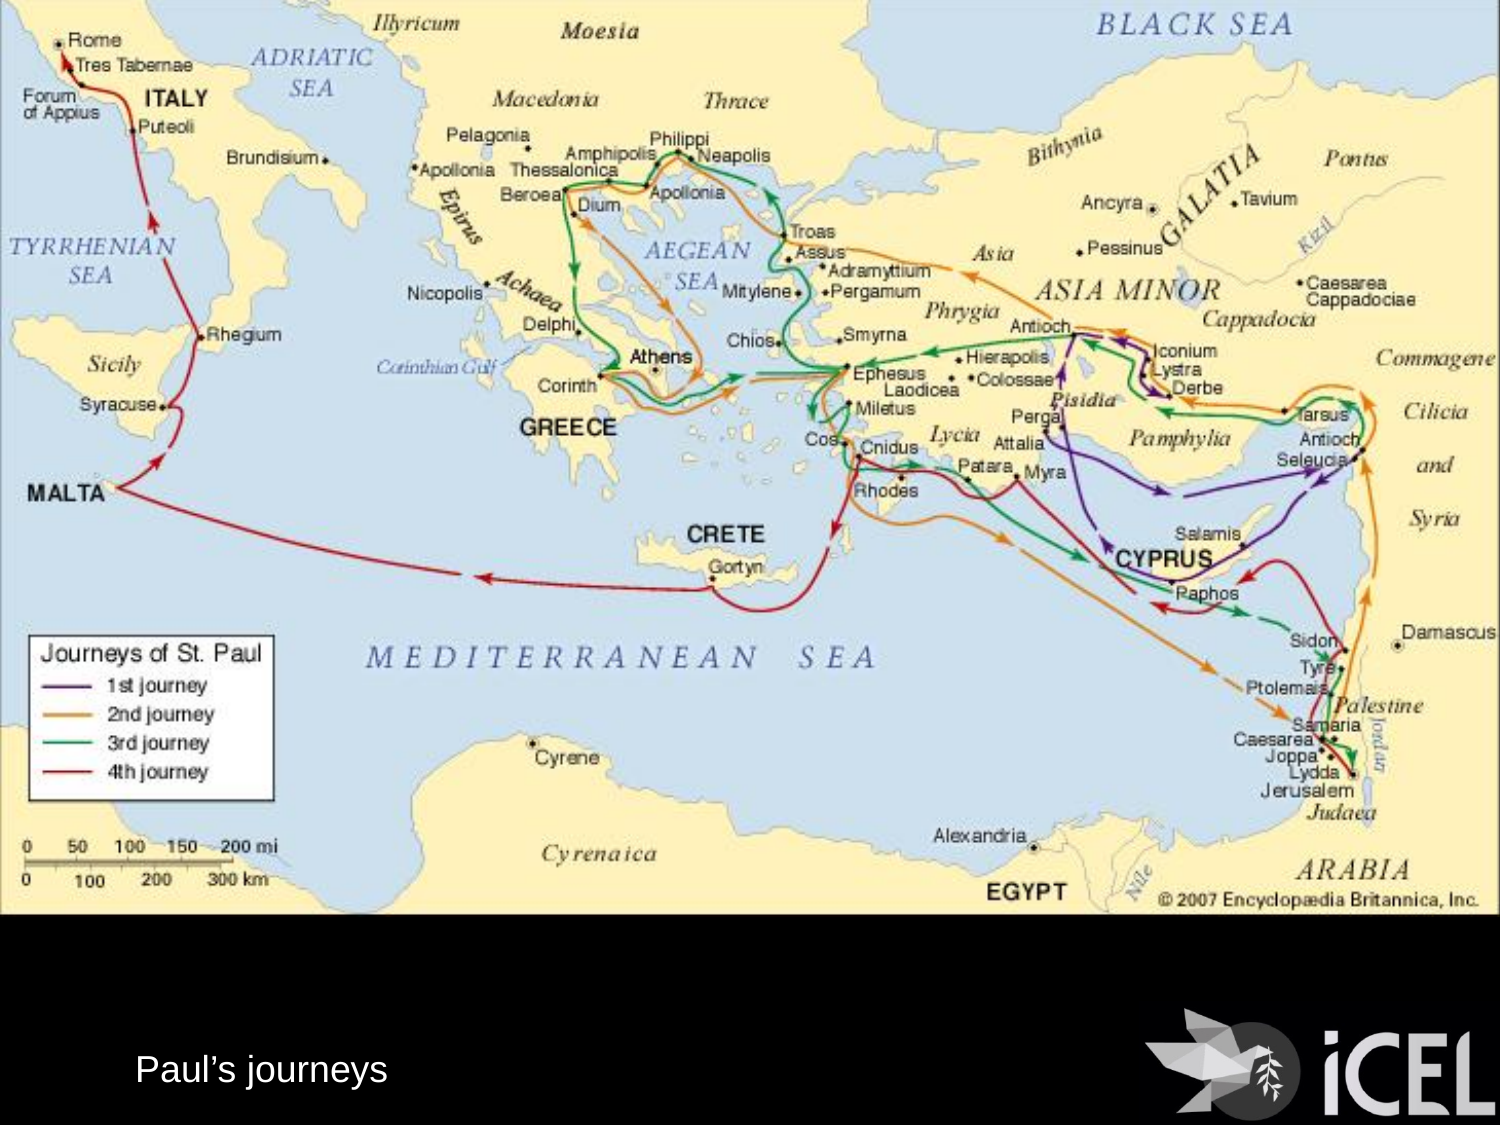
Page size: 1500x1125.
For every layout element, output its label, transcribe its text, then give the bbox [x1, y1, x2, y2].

picture [1139, 1001, 1500, 1125]
text_box Paul’s journeys [120, 1037, 1034, 1098]
picture [0, 0, 1500, 918]
